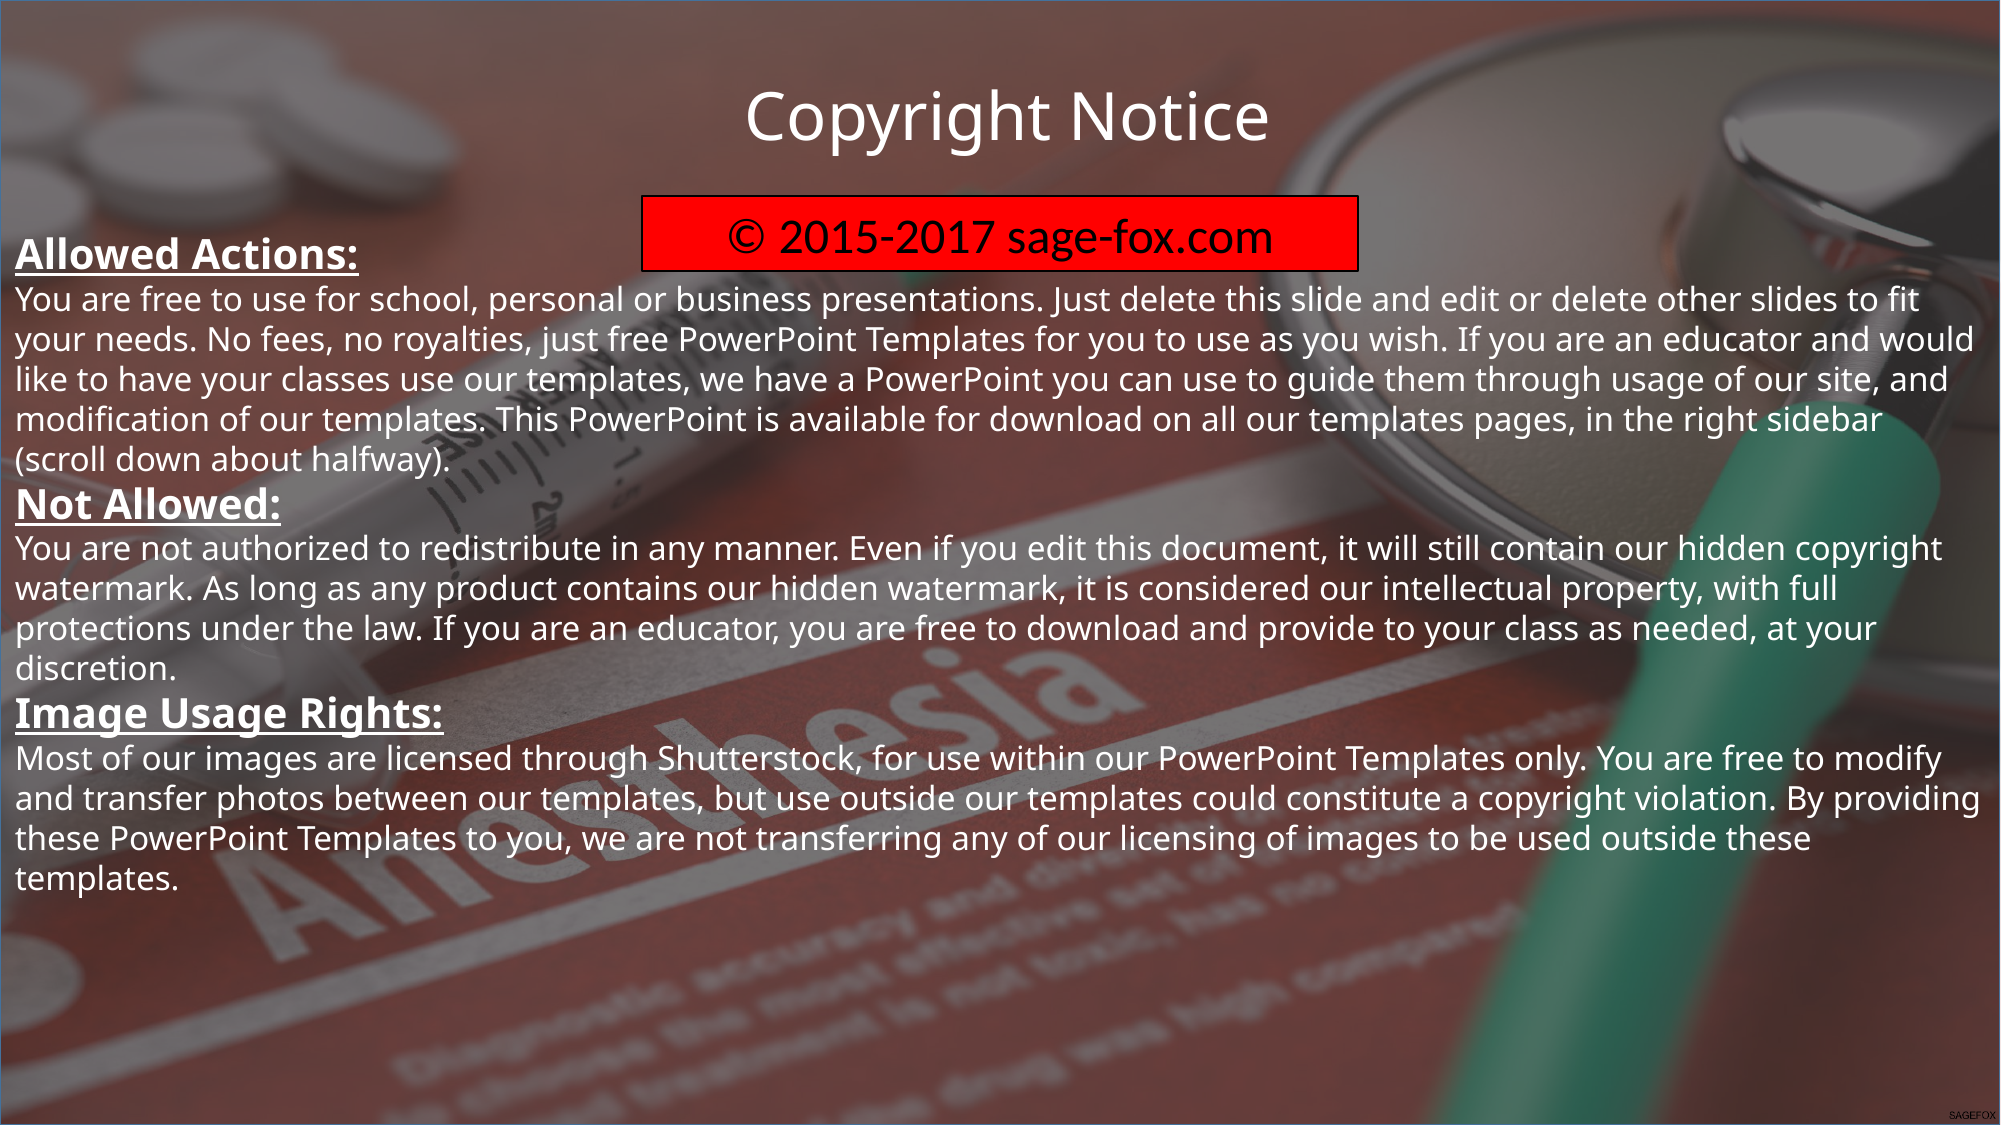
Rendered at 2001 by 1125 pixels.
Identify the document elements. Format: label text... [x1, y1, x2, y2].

text_box Allowed Actions: You are free to use for school, personal or business presentations. Just delete this slide and edit or delete other slides to fit your needs. No fees, no royalties, just free PowerPoint Templates for you to use as you wish. If you are an educator and would like to have your classes use our templates, we have a PowerPoint you can use to guide them through usage of our site, and modification of our templates. This PowerPoint is available for download on all our templates pages, in the right sidebar (scroll down about halfway). Not Allowed: You are not authorized to redistribute in any manner. Even if you edit this document, it will still contain our hidden copyright watermark. As long as any product contains our hidden watermark, it is considered our intellectual property, with full protections under the law. If you are an educator, you are free to download and provide to your class as needed, at your discretion. Image Usage Rights: Most of our images are licensed through Shutterstock, for use within our PowerPoint Templates only. You are free to modify and transfer photos between our templates, but use outside our templates could constitute a copyright violation. By providing these PowerPoint Templates to you, we are not transferring any of our licensing of images to be used outside these templates. [0, 0, 2000, 1125]
text_box © 2015-2017 sage-fox.com [641, 196, 1358, 272]
title Copyright Notice [493, 60, 1524, 178]
